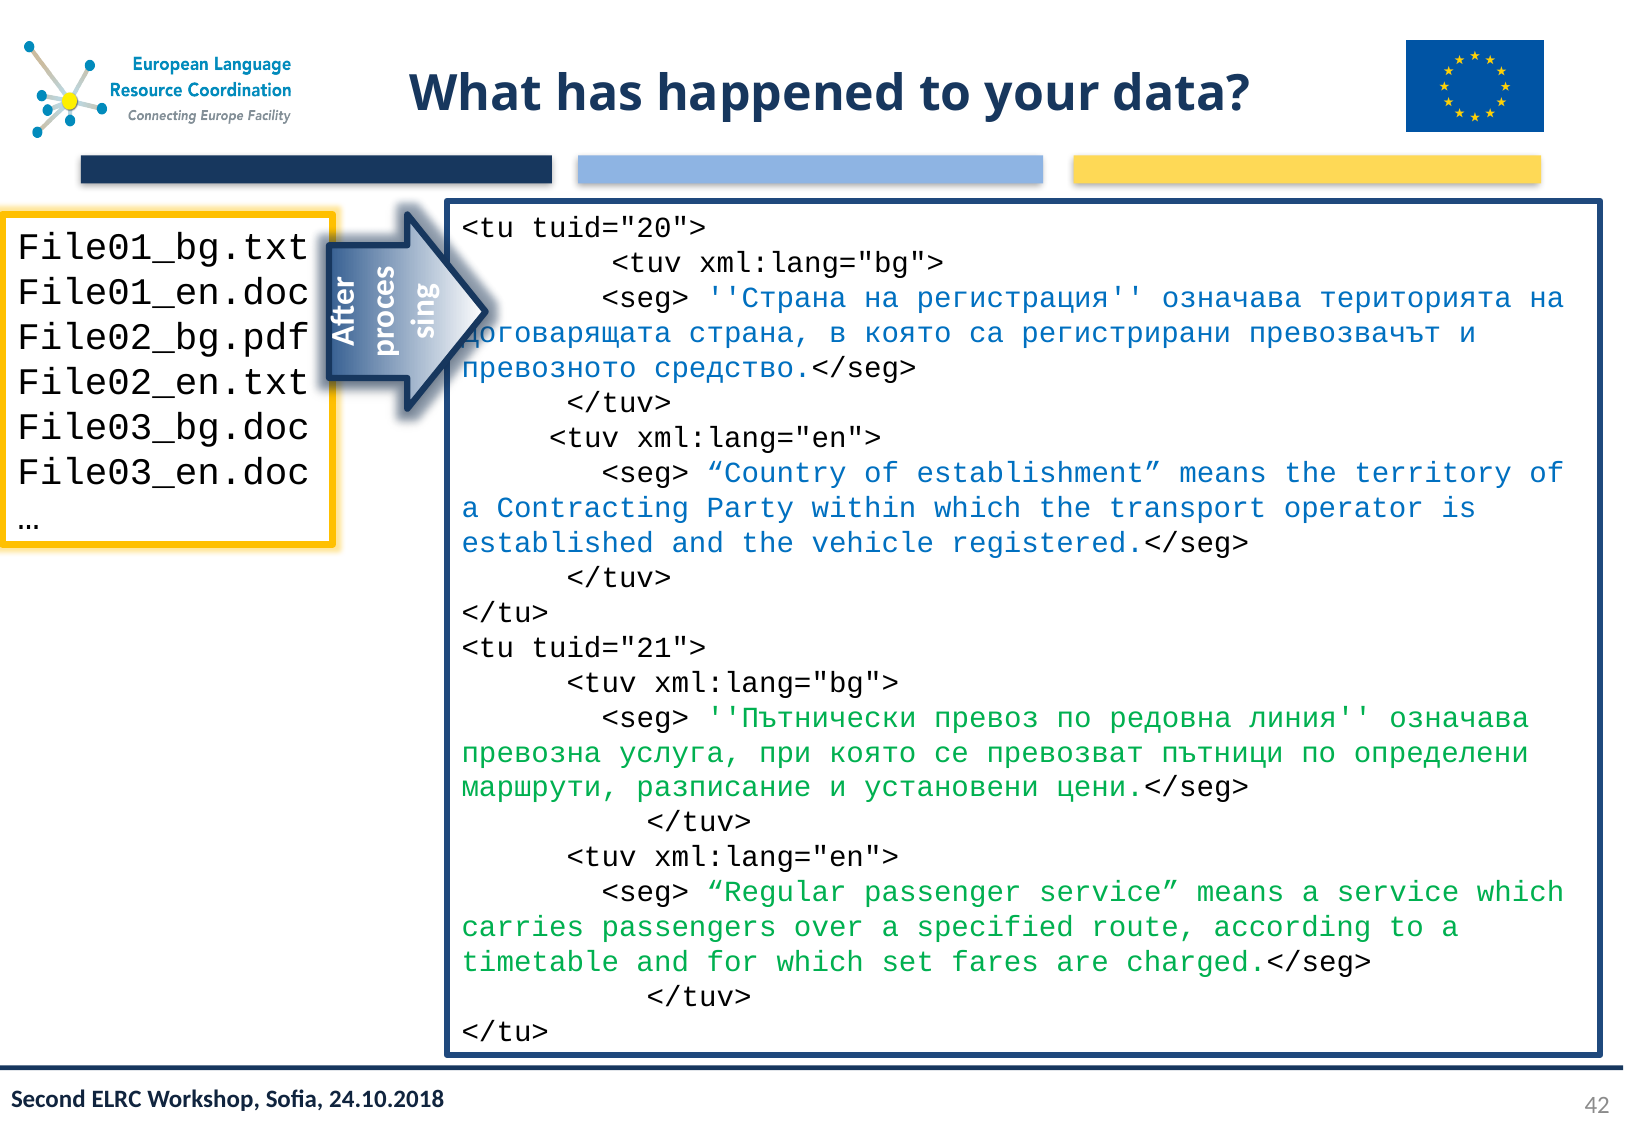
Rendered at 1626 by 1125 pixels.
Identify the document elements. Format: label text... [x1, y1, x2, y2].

picture [24, 40, 291, 138]
text_box <tu tuid="20"> <tuv xml:lang="bg"> <seg> ''Страна на регистрация'' означава територията на Договарящата страна, в която са регистрирани превозвачът и превозното средство.</seg> </tuv> <tuv xml:lang="en"> <seg> “Country of establishment” means the territory of a Contracting Party within which the transport operator is established and the vehicle registered.</seg> </tuv> </tu> <tu tuid="21"> <tuv xml:lang="bg"> <seg> ''Пътнически превоз по редовна линия'' означава превозна услуга, при която се превозват пътници по определени маршрути, разписание и установени цени.</seg> </tuv> <tuv xml:lang="en"> <seg> “Regular passenger service” means a service which carries passengers over a specified route, according to a timetable and for which set fares are charged.</seg> </tuv> </tu> [445, 199, 1602, 1057]
slide_number 42 [1245, 1073, 1625, 1125]
text_box After processing [328, 213, 487, 410]
picture [1406, 40, 1544, 132]
text_box File01_bg.txt File01_en.doc File02_bg.pdf File02_en.txt File03_bg.doc File03_en.doc … [2, 214, 333, 545]
title What has happened to your data? [317, 21, 1343, 159]
